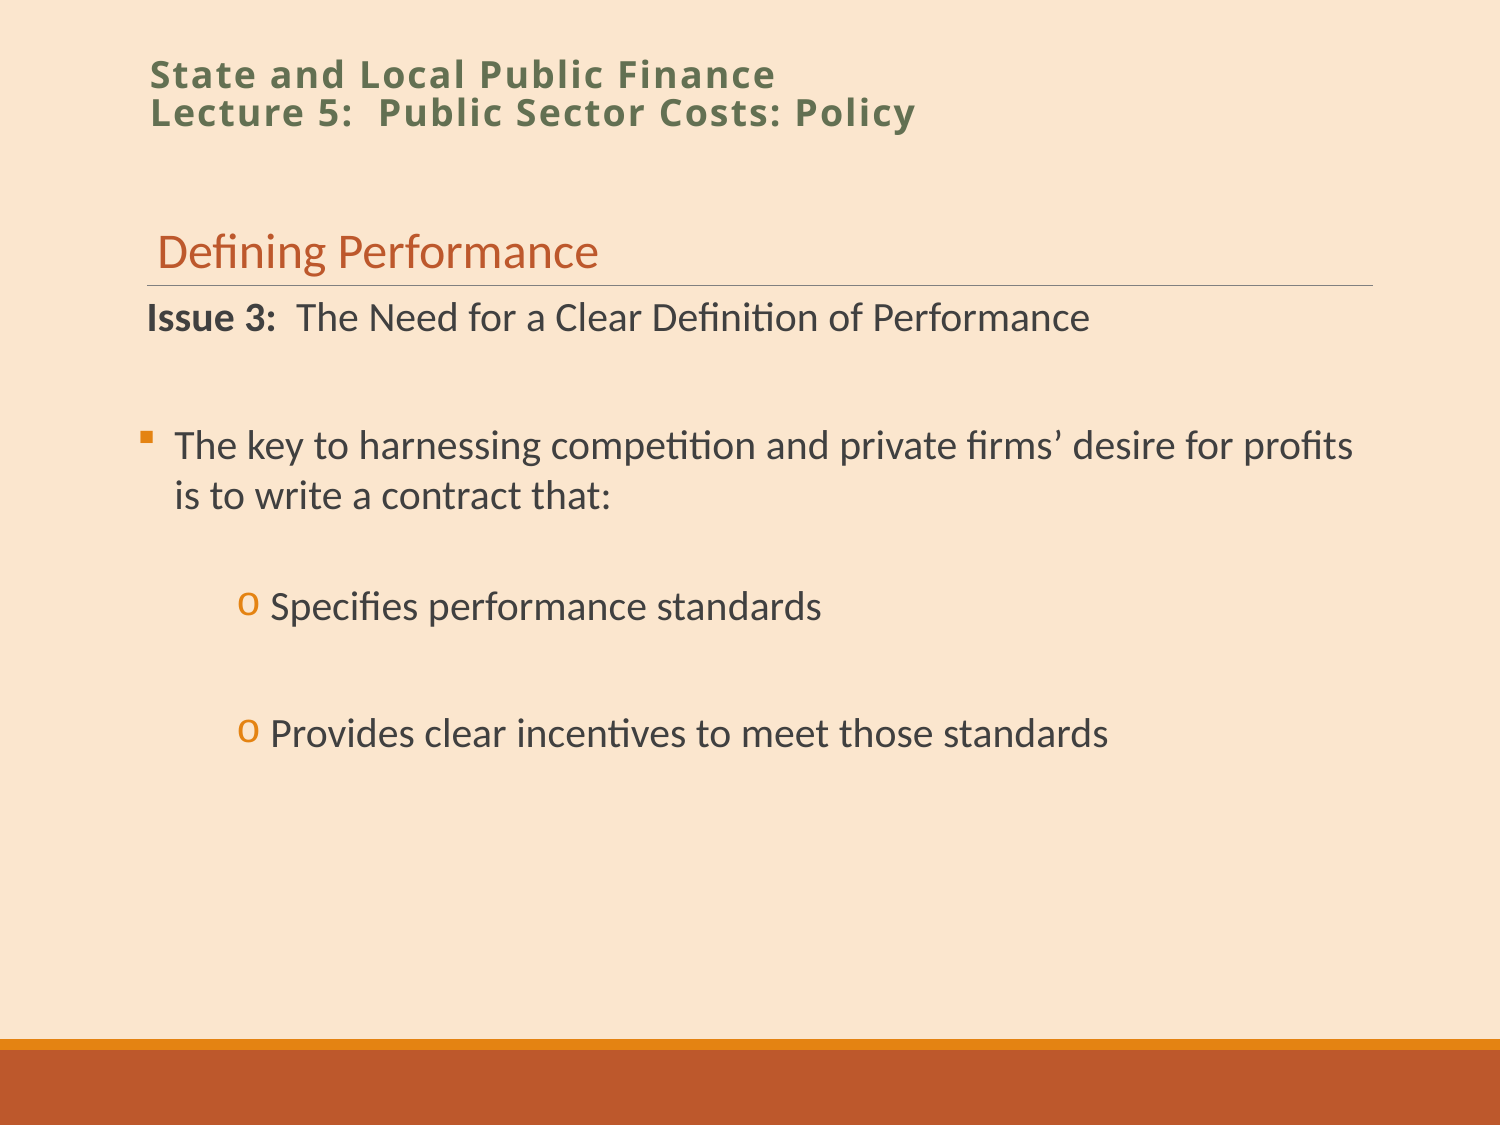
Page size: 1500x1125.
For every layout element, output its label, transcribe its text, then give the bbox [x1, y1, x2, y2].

list Issue 3: The Need for a Clear Definition of Performance The key to harnessing competition and private firms’ desire for profits is to write a contract that: Specifies performance standards Provides clear incentives to meet those standards [137, 287, 1375, 975]
text_box Defining Performance [142, 217, 615, 287]
text_box State and Local Public Finance Lecture 5: Public Sector Costs: Policy [135, 50, 1373, 147]
